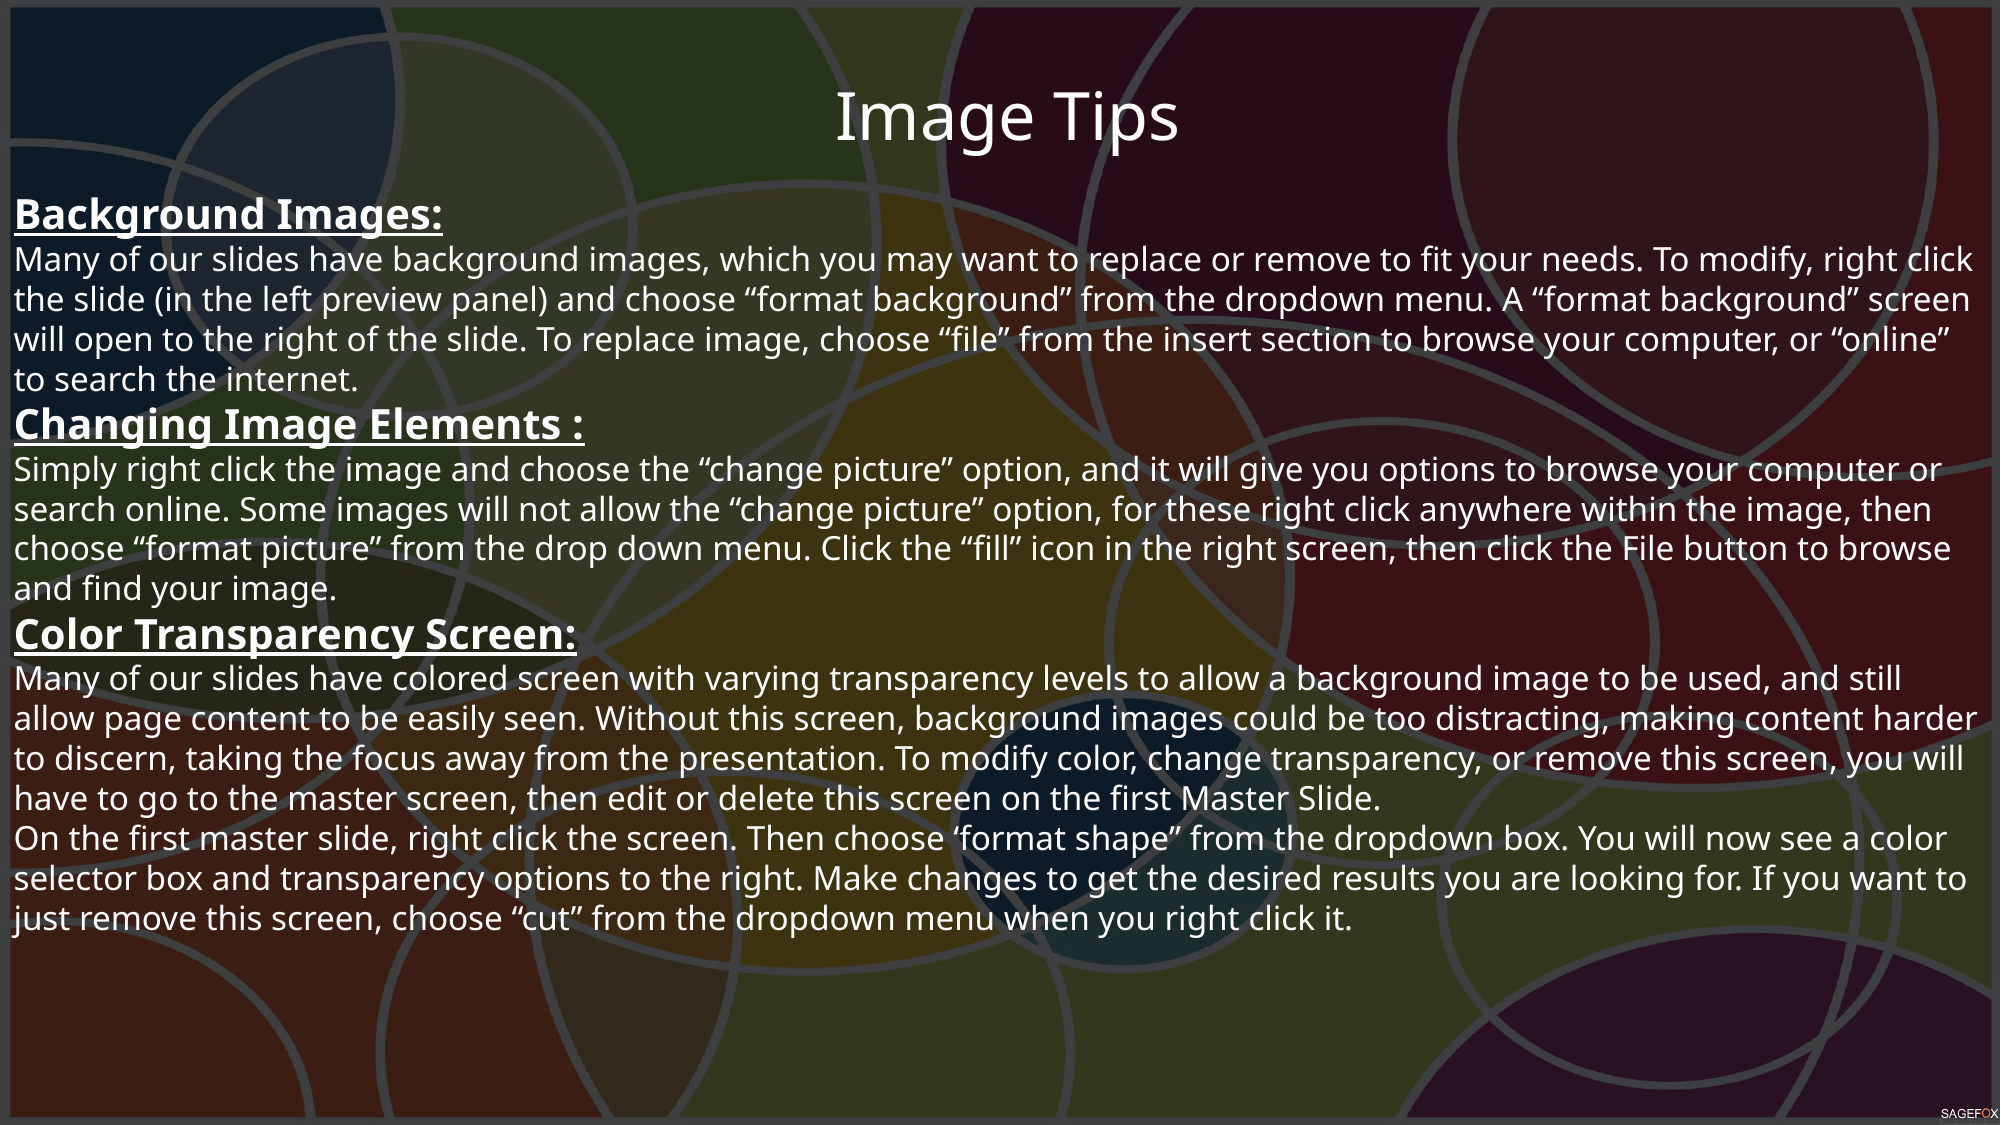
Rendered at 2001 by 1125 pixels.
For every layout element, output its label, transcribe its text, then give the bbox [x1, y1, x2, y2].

text_box Background Images: Many of our slides have background images, which you may want to replace or remove to fit your needs. To modify, right click the slide (in the left preview panel) and choose “format background” from the dropdown menu. A “format background” screen will open to the right of the slide. To replace image, choose “file” from the insert section to browse your computer, or “online” to search the internet. Changing Image Elements : Simply right click the image and choose the “change picture” option, and it will give you options to browse your computer or search online. Some images will not allow the “change picture” option, for these right click anywhere within the image, then choose “format picture” from the drop down menu. Click the “fill” icon in the right screen, then click the File button to browse and find your image. Color Transparency Screen: Many of our slides have colored screen with varying transparency levels to allow a background image to be used, and still allow page content to be easily seen. Without this screen, background images could be too distracting, making content harder to discern, taking the focus away from the presentation. To modify color, change transparency, or remove this screen, you will have to go to the master screen, then edit or delete this screen on the first Master Slide. On the first master slide, right click the screen. Then choose ‘format shape” from the dropdown box. You will now see a color selector box and transparency options to the right. Make changes to get the desired results you are looking for. If you want to just remove this screen, choose “cut” from the dropdown menu when you right click it. [0, 0, 2000, 1125]
title Image Tips [597, 59, 1420, 177]
